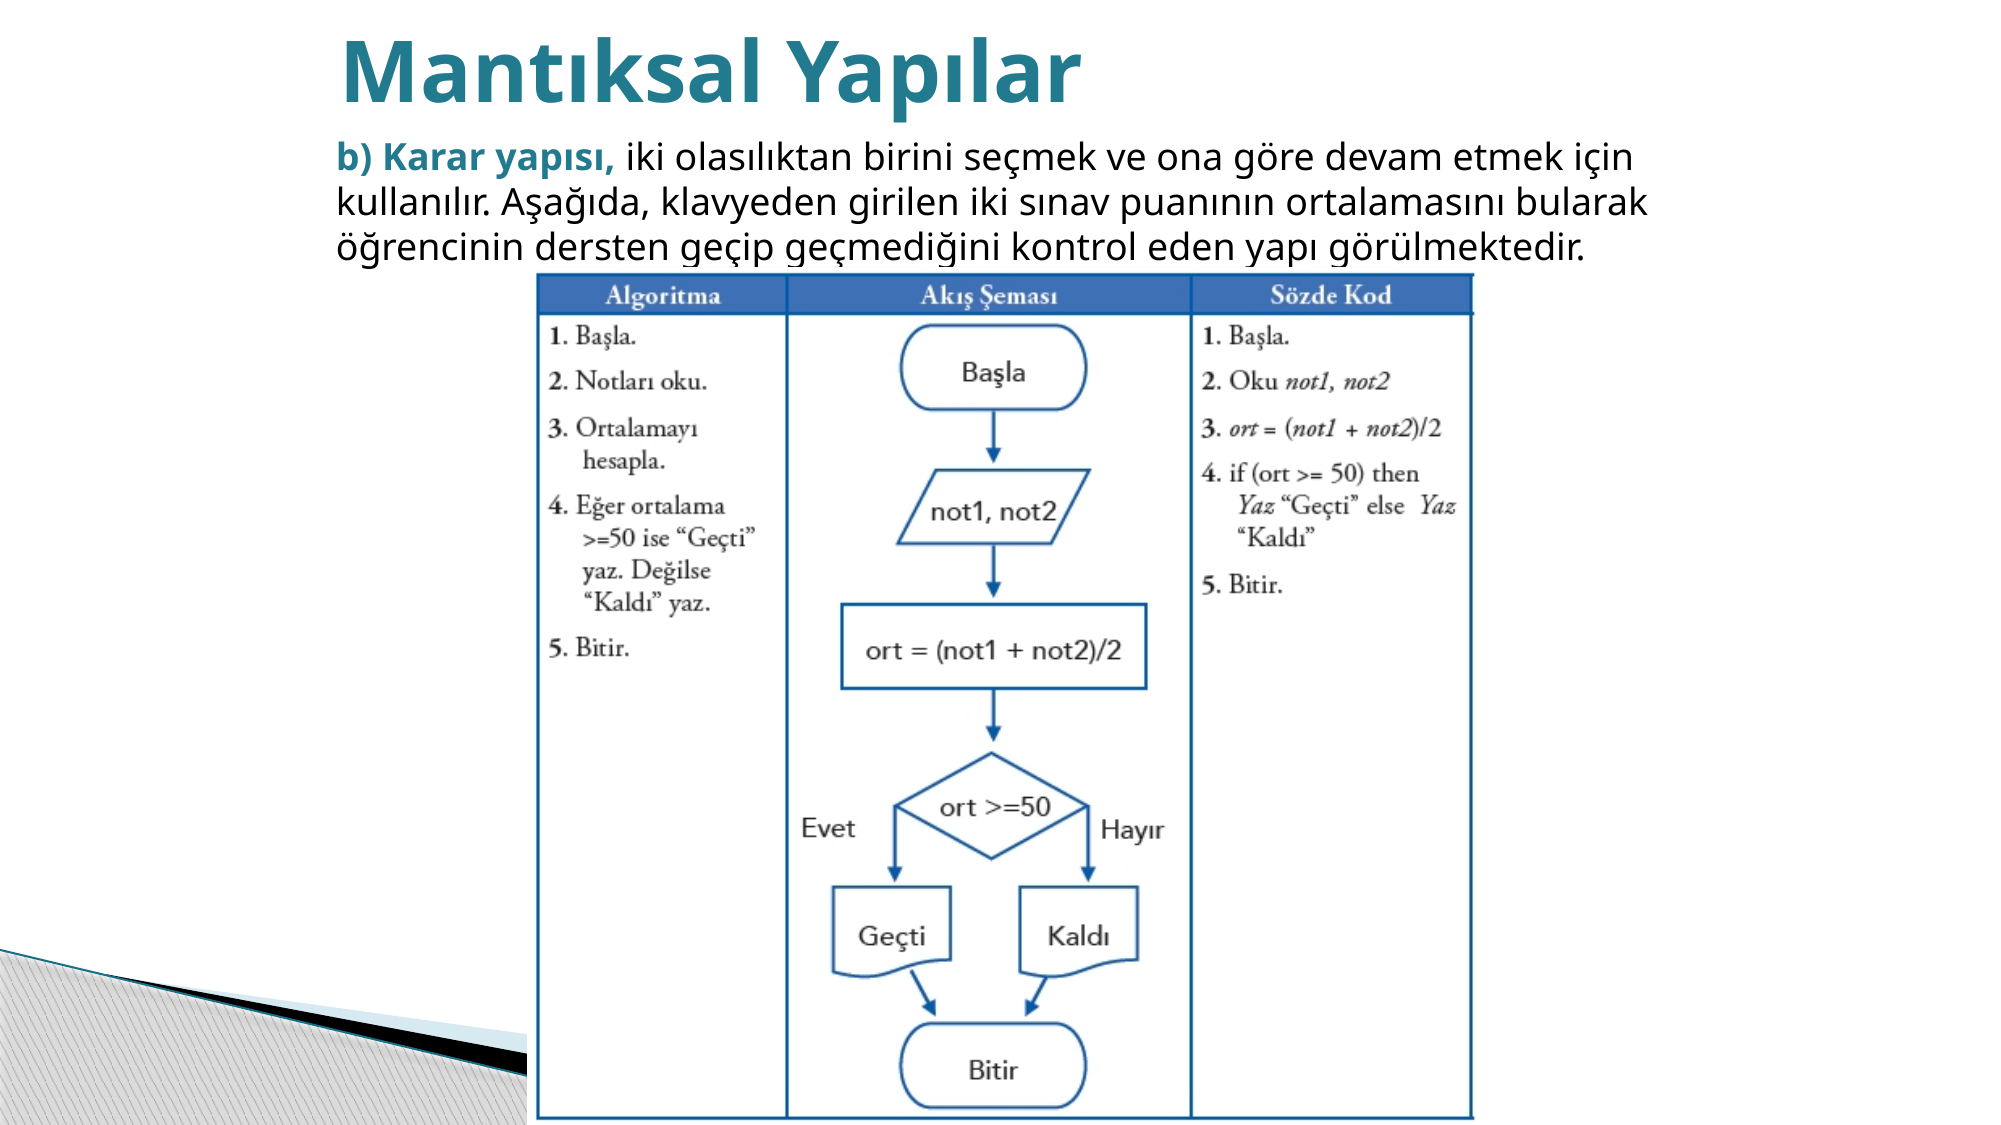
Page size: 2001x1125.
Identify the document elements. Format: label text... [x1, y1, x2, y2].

picture [527, 266, 1481, 1125]
list b) Karar yapısı, iki olasılıktan birini seçmek ve ona göre devam etmek için kullanılır. Aşağıda, klavyeden girilen iki sınav puanının ortalamasını bularak öğrencinin dersten geçip geçmediğini kontrol eden yapı görülmektedir. [303, 125, 1750, 339]
title Mantıksal Yapılar [324, 0, 1675, 138]
